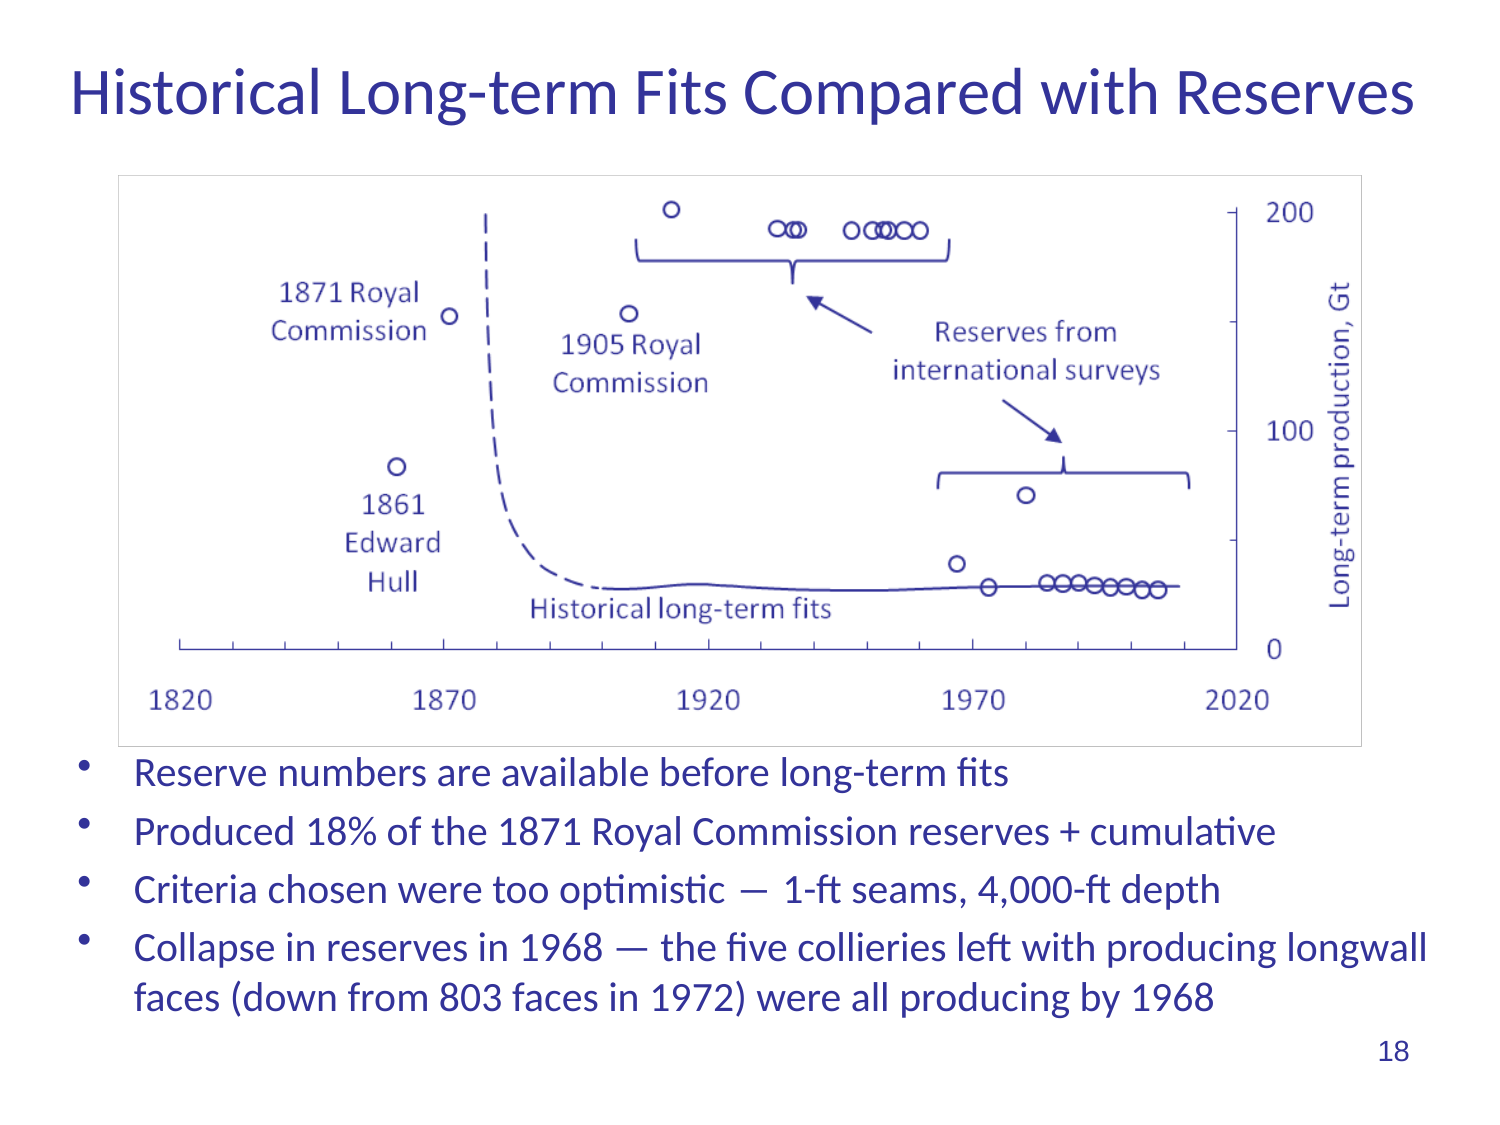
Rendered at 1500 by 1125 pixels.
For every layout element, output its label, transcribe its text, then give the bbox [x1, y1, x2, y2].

list Reserve numbers are available before long-term fits Produced 18% of the 1871 Royal Commission reserves + cumulative Criteria chosen were too optimistic ― 1-ft seams, 4,000-ft depth Collapse in reserves in 1968 — the five collieries left with producing longwall faces (down from 803 faces in 1972) were all producing by 1968 [62, 737, 1476, 1038]
slide_number 18 [1074, 1024, 1426, 1103]
title Historical Long-term Fits Compared with Reserves [49, 24, 1438, 151]
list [117, 174, 1363, 749]
